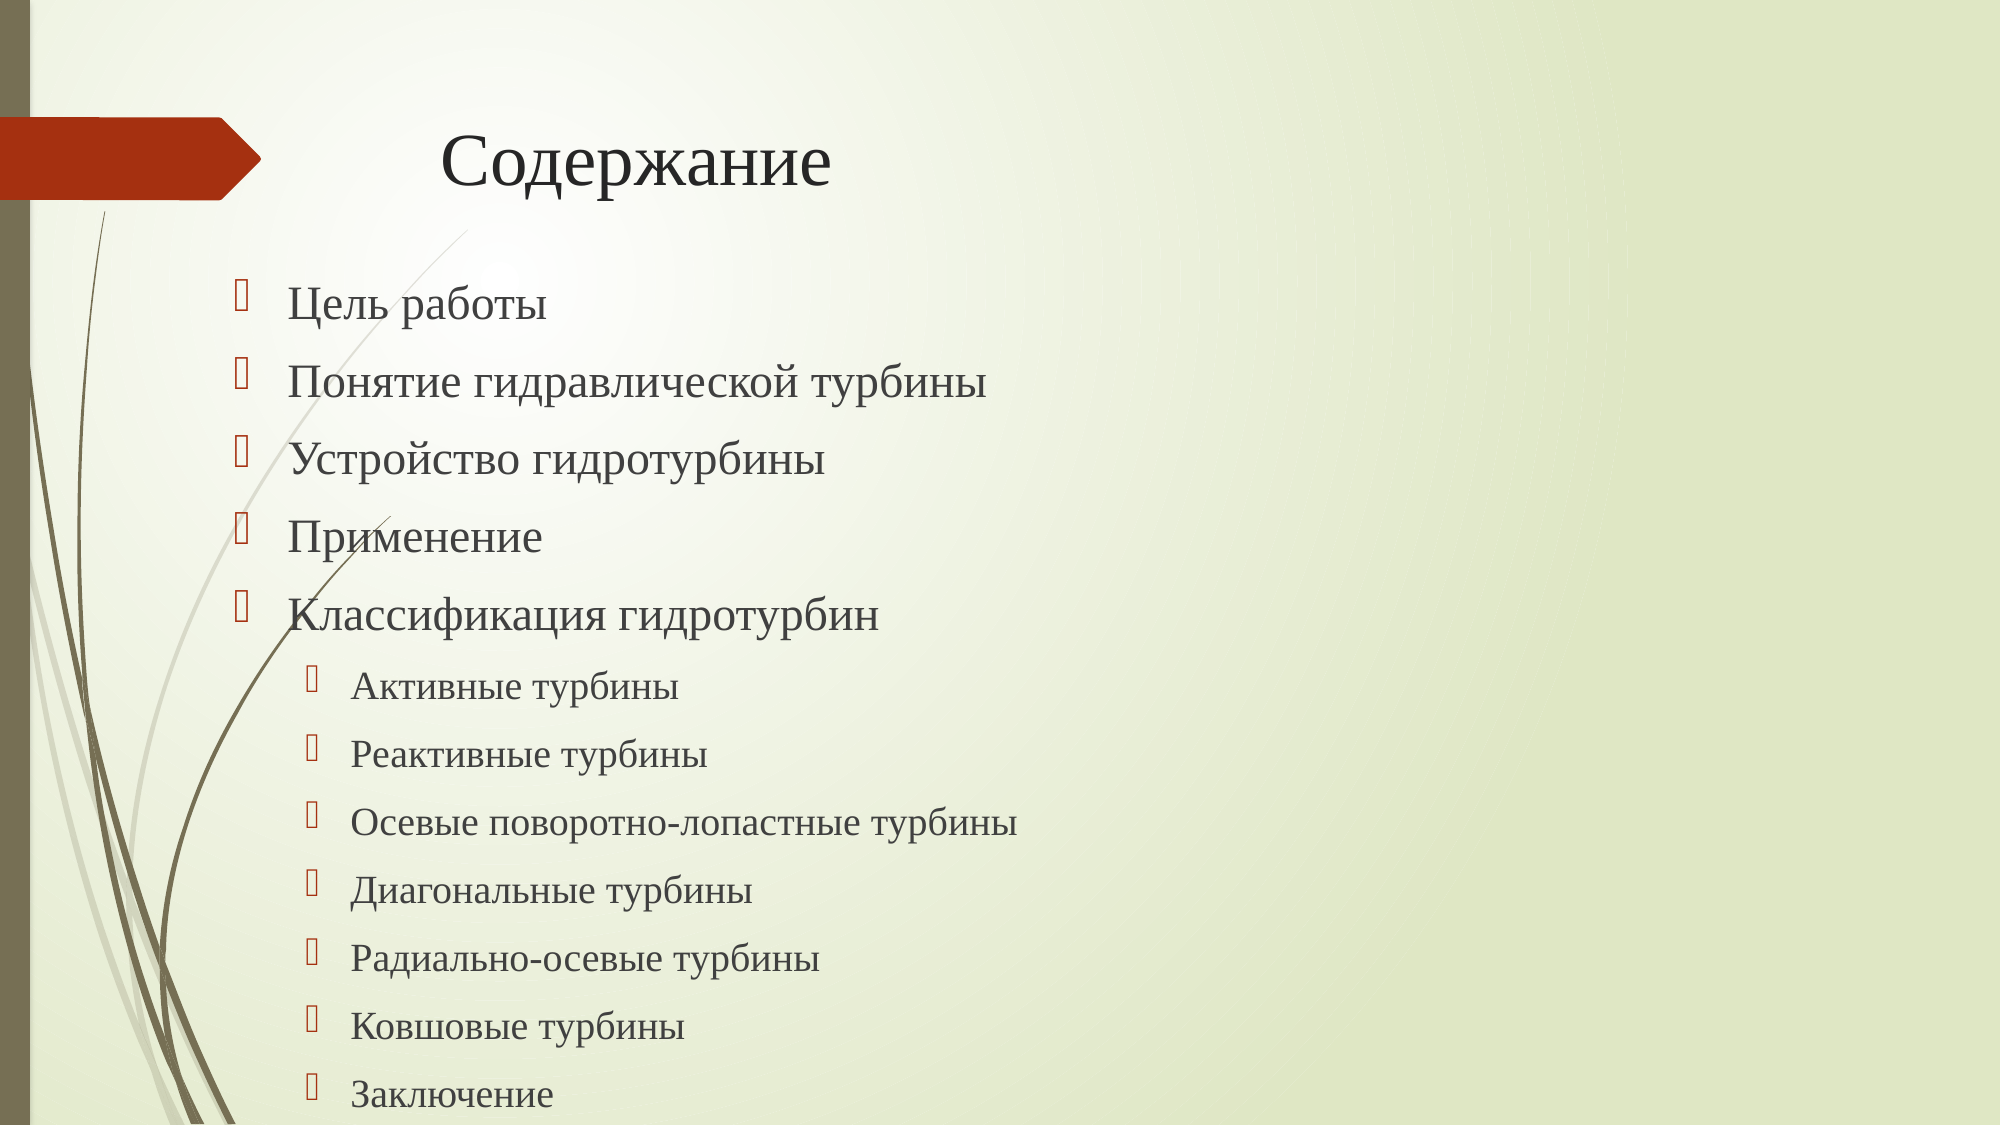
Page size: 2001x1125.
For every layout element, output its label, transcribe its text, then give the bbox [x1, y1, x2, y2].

list Цель работы Понятие гидравлической турбины Устройство гидротурбины Применение Классификация гидротурбин Активные турбины Реактивные турбины Осевые поворотно-лопастные турбины Диагональные турбины Радиально-осевые турбины Ковшовые турбины Заключение [218, 264, 1763, 1125]
title Содержание [425, 102, 1888, 313]
